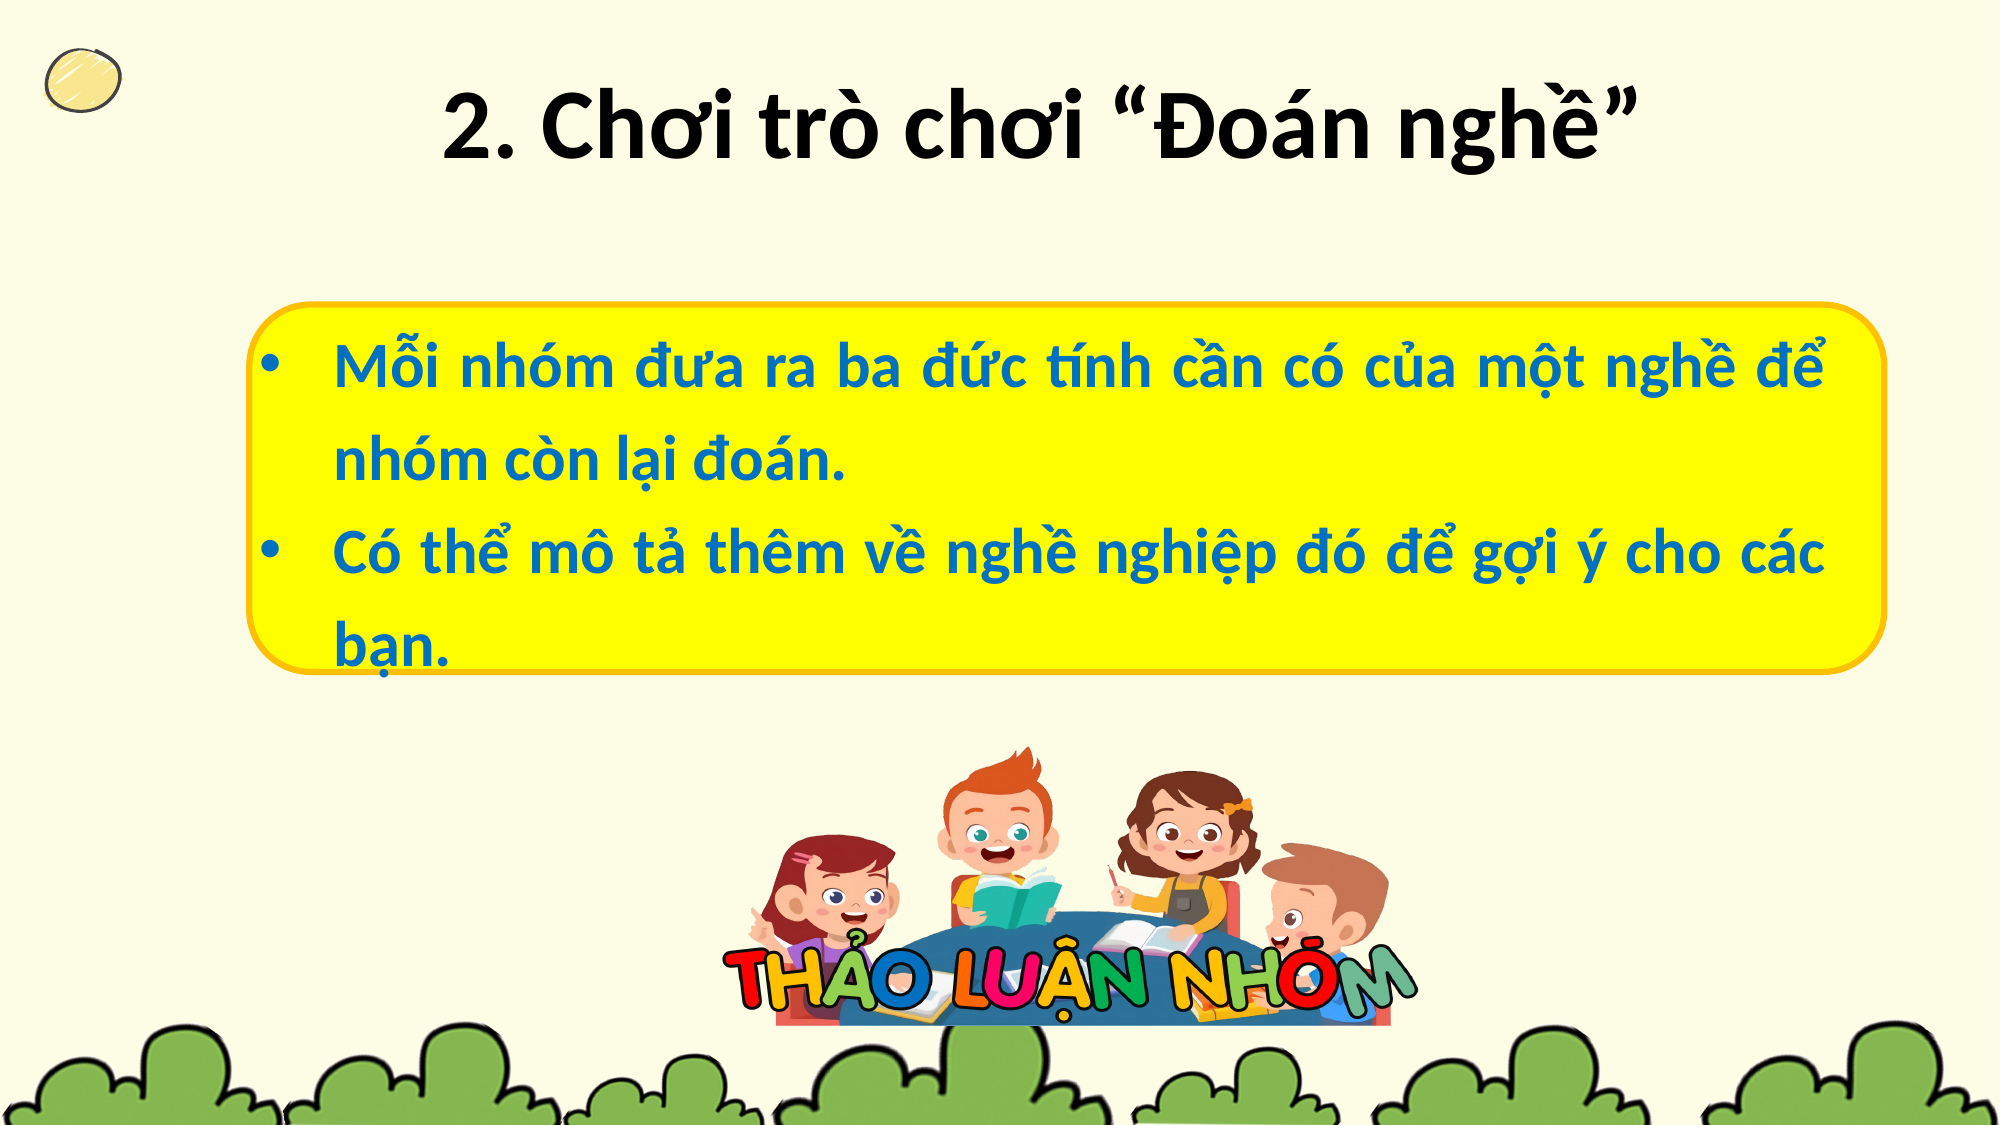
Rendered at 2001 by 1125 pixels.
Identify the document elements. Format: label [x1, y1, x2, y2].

text_box [721, 659, 1430, 1027]
text_box [42, 27, 1788, 179]
text_box [0, 1002, 2000, 1125]
text_box [244, 300, 1885, 685]
